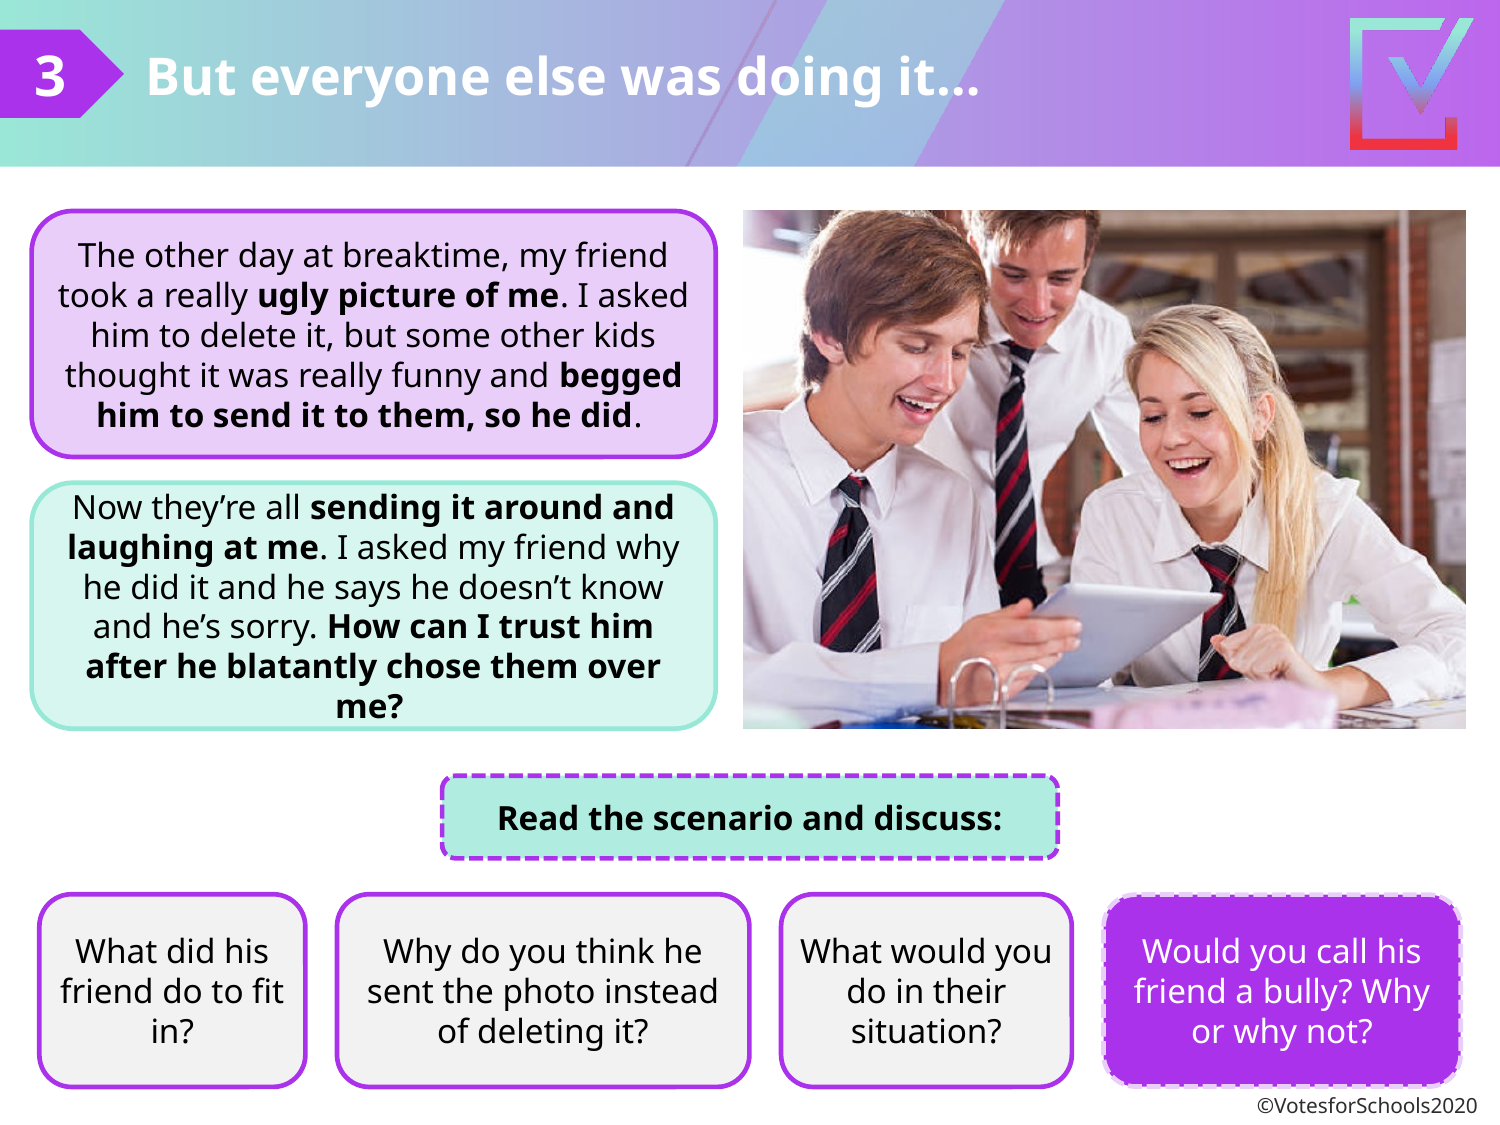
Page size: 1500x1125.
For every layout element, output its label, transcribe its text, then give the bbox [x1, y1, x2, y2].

text_box Would you call his friend a bully? Why or why not? [1102, 893, 1462, 1088]
picture [743, 210, 1467, 729]
text_box What did his friend do to fit in? [38, 893, 307, 1088]
text_box Read the scenario and discuss: [441, 774, 1059, 860]
text_box Why do you think he sent the photo instead of deleting it? [336, 893, 751, 1088]
picture [1350, 18, 1474, 150]
text_box 3 [0, 28, 125, 119]
text_box Now they’re all sending it around and laughing at me. I asked my friend why he did it and he says he doesn’t know and he’s sorry. How can I trust him after he blatantly chose them over me? [30, 481, 717, 730]
text_box The other day at breaktime, my friend took a really ugly picture of me. I asked him to delete it, but some other kids thought it was really funny and begged him to send it to them, so he did. [30, 210, 717, 458]
text_box What would you do in their situation? [780, 893, 1073, 1088]
text_box But everyone else was doing it… [130, 36, 1404, 125]
